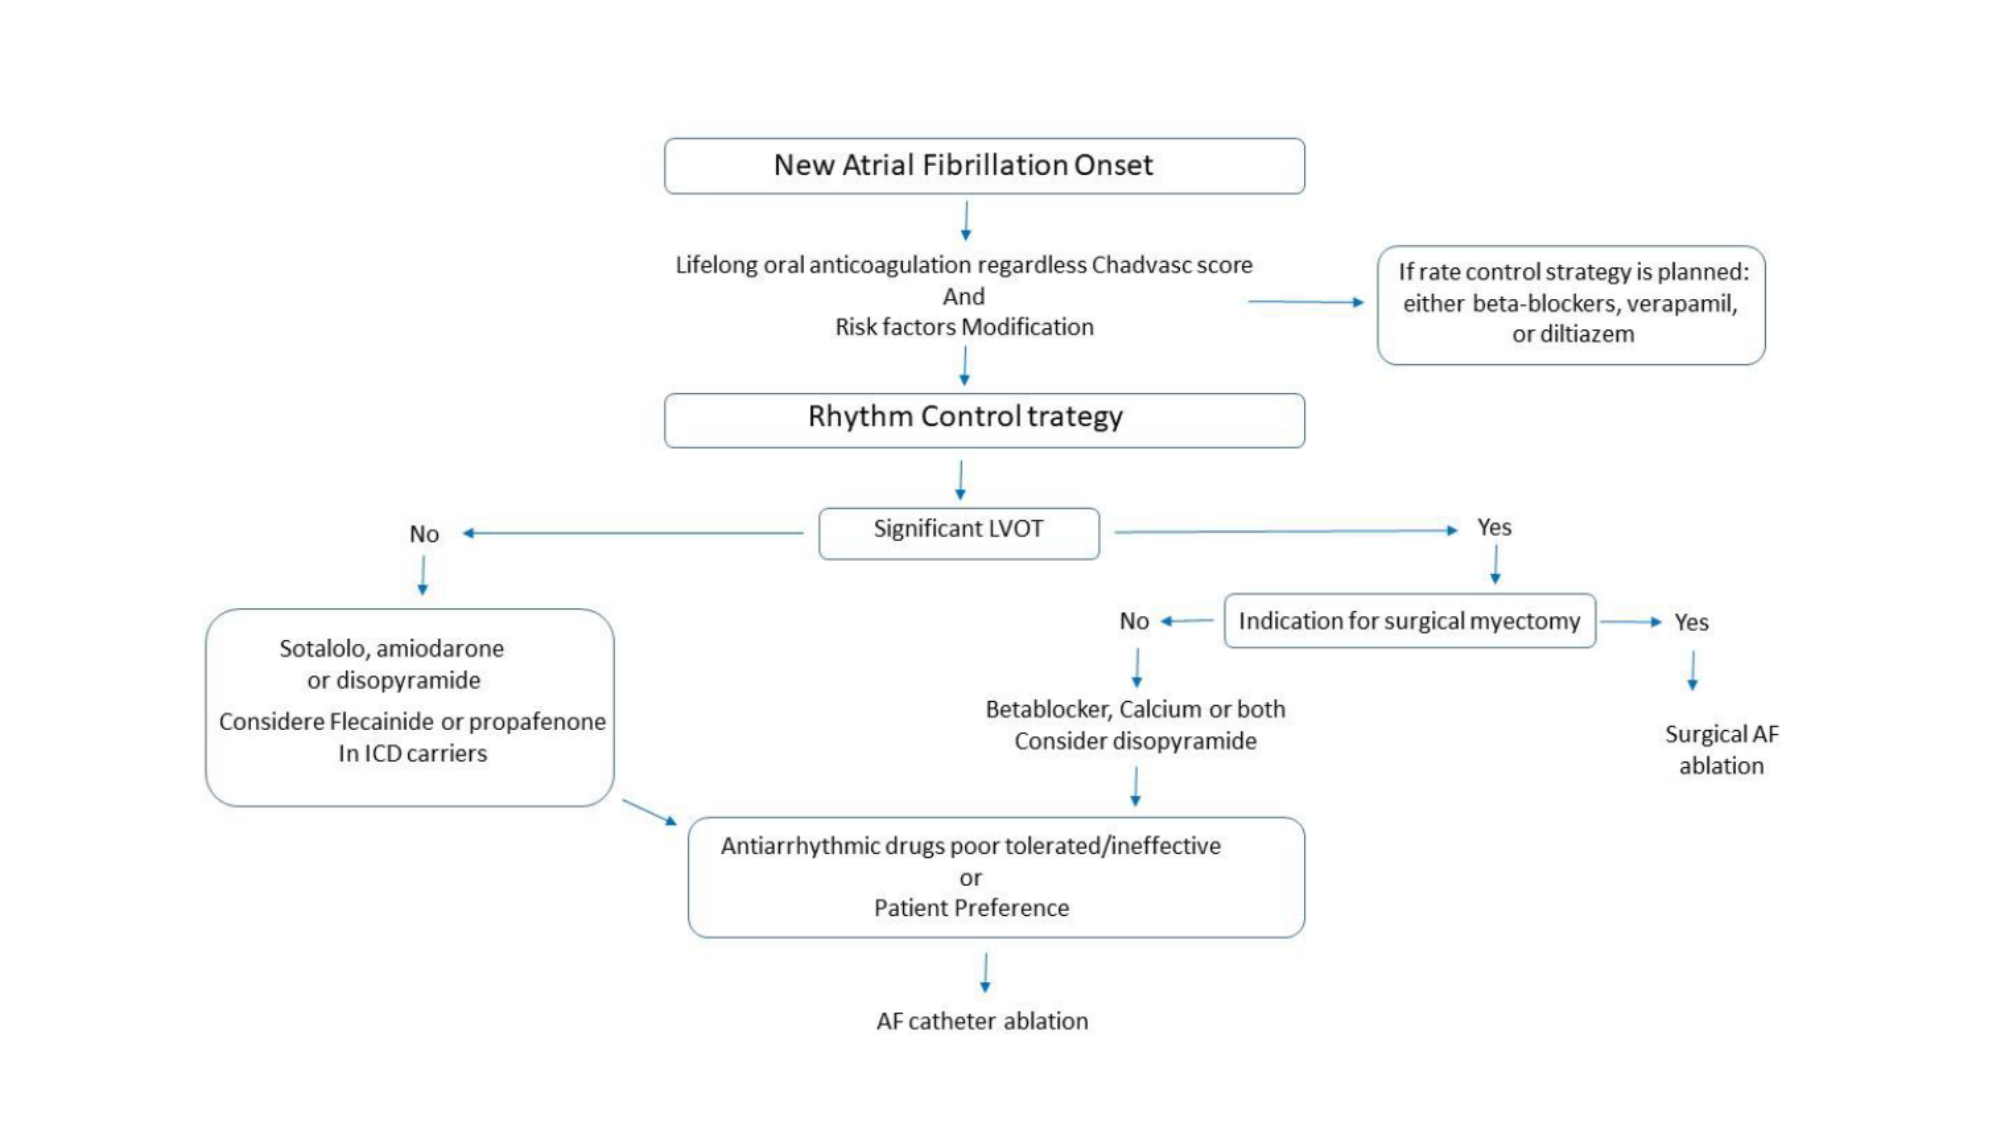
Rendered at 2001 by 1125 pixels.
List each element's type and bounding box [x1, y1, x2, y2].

picture [78, 117, 1929, 1057]
